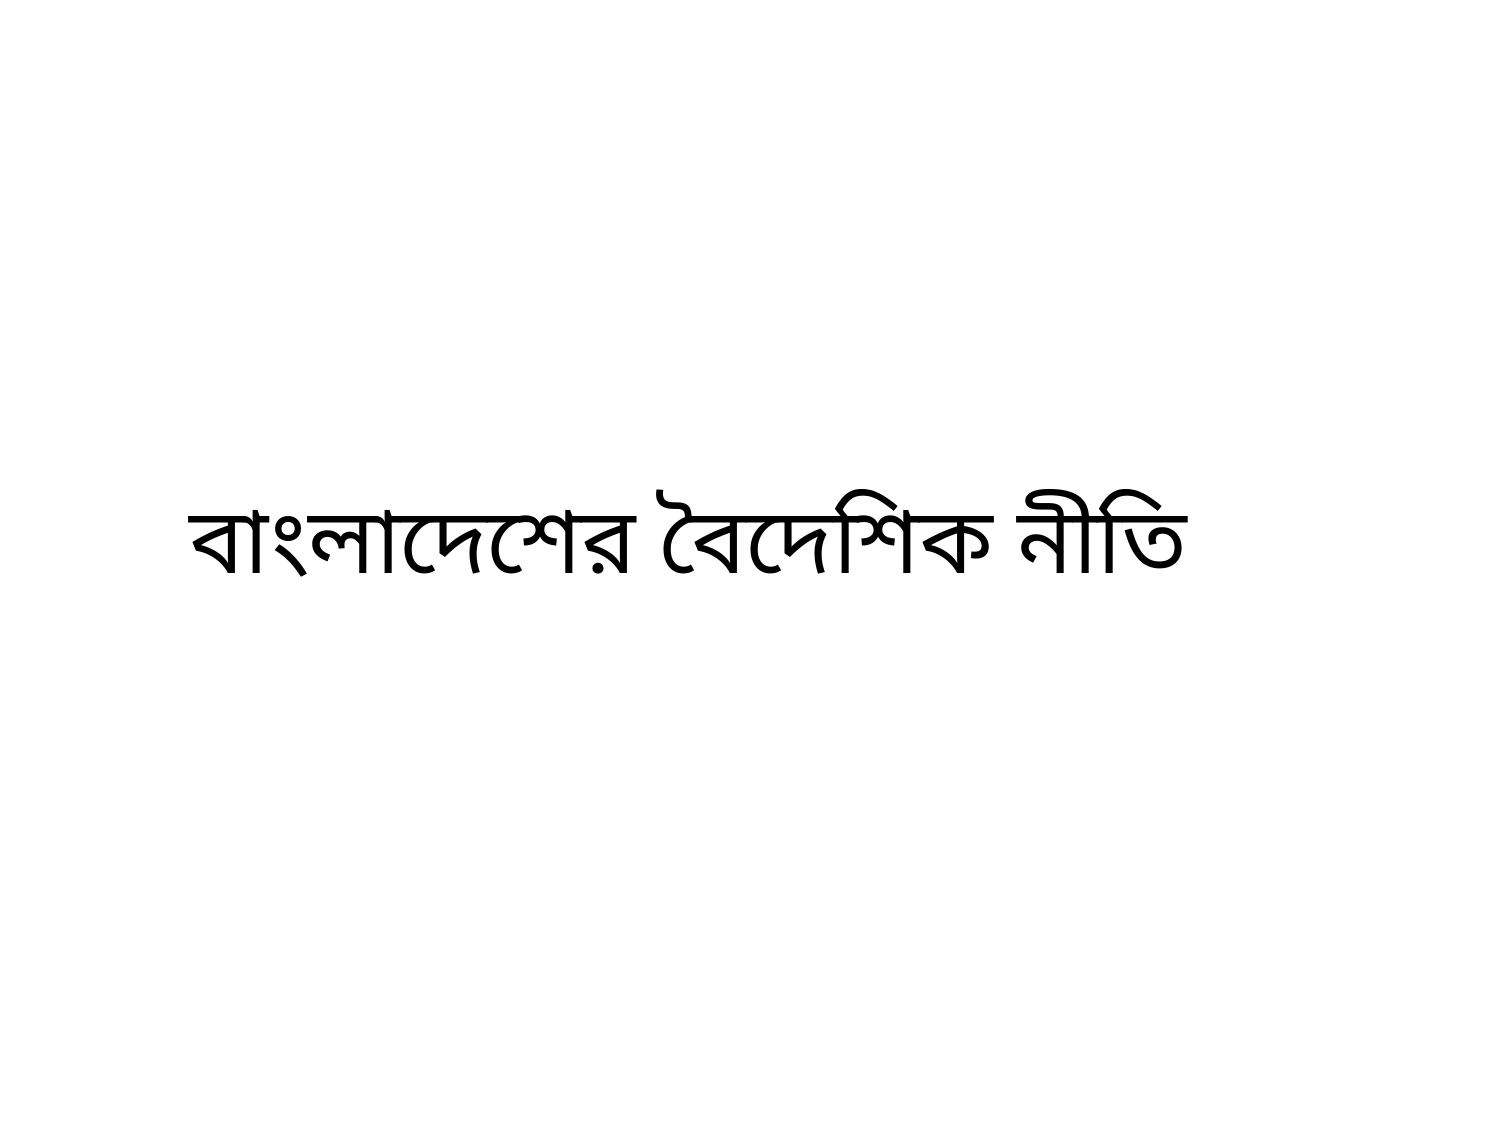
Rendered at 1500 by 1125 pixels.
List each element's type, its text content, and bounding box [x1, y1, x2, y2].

text_box বাংলাদেশের বৈদেশিক নীতি [174, 474, 1213, 600]
